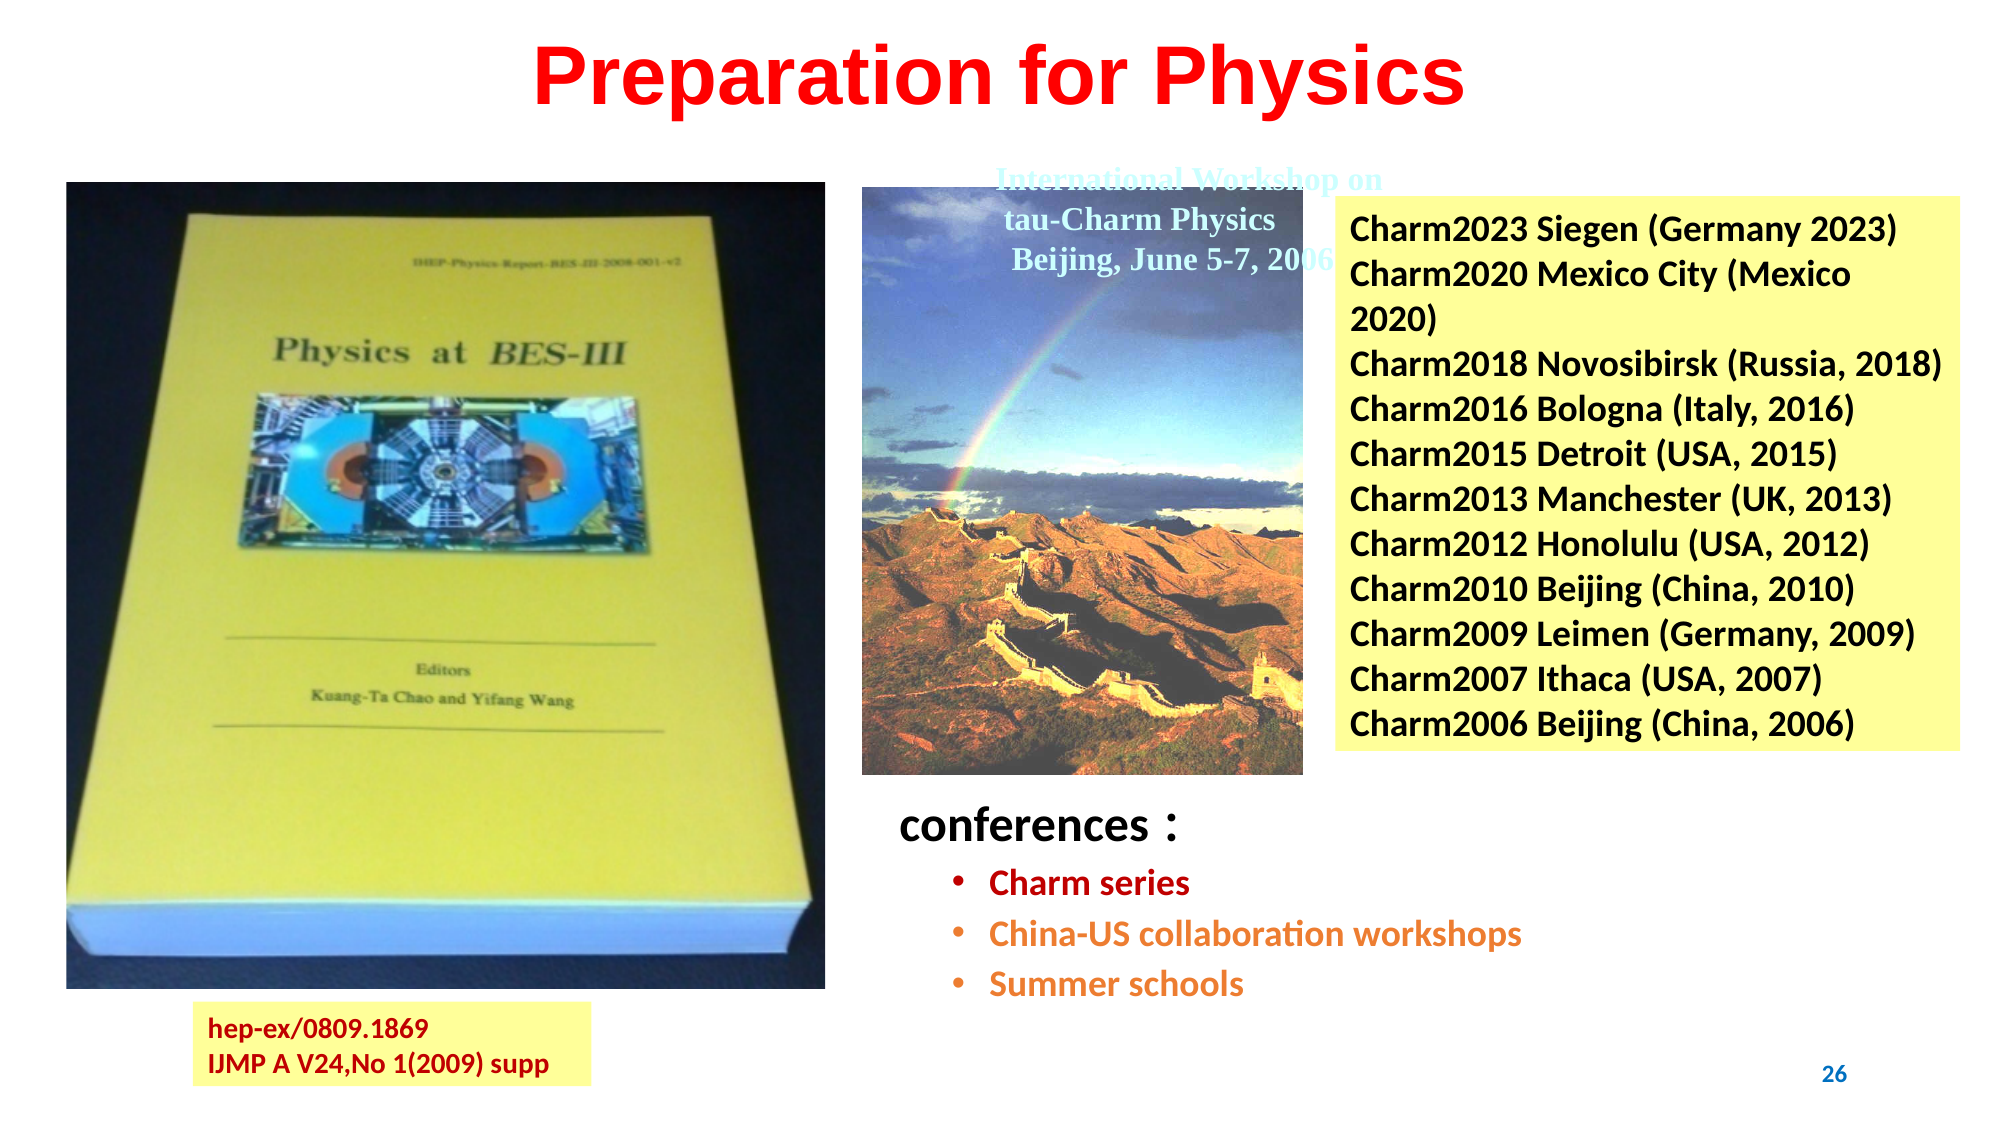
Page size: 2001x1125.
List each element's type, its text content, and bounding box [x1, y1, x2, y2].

text_box International Workshop on tau-Charm Physics Beijing, June 5-7, 2006 [980, 149, 1407, 285]
text_box conferences： Charm series China-US collaboration workshops Summer schools [862, 791, 1652, 1004]
text_box Preparation for Physics [362, 24, 1638, 150]
text_box Charm2023 Siegen (Germany 2023) Charm2020 Mexico City (Mexico 2020) Charm2018 Novosibirsk (Russia, 2018) Charm2016 Bologna (Italy, 2016) Charm2015 Detroit (USA, 2015) Charm2013 Manchester (UK, 2013) Charm2012 Honolulu (USA, 2012) Charm2010 Beijing (China, 2010) Charm2009 Leimen (Germany, 2009) Charm2007 Ithaca (USA, 2007) Charm2006 Beijing (China, 2006) [1335, 196, 1961, 751]
picture [66, 182, 826, 989]
picture [862, 187, 1303, 775]
slide_number 26 [1412, 1042, 1863, 1103]
text_box hep-ex/0809.1869 IJMP A V24,No 1(2009) supp [192, 1001, 592, 1087]
